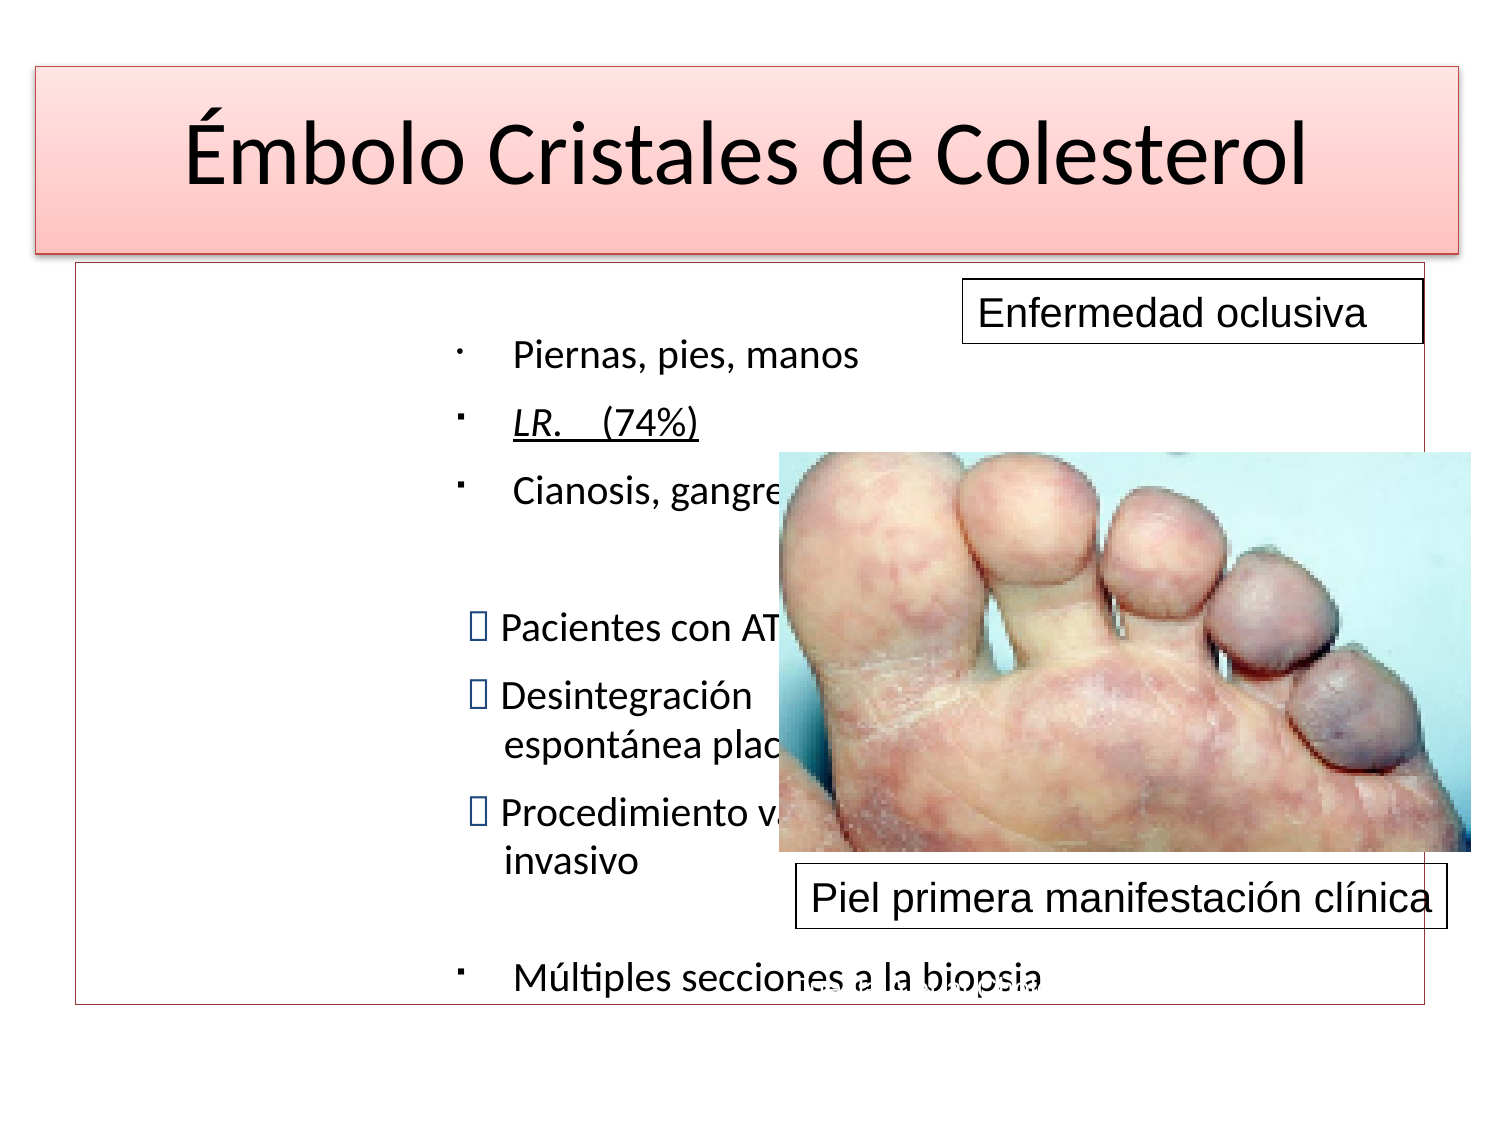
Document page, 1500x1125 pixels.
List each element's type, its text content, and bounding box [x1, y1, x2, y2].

text_box Piel primera manifestación clínica [795, 863, 1448, 929]
text_box Enfermedad oclusiva [962, 278, 1424, 344]
title Émbolo Cristales de Colesterol [35, 66, 1459, 255]
list Piernas, pies, manos LR. (74%) Cianosis, gangrena, nódulos  Pacientes con ATE.  Desintegración espontánea placa AE.  Procedimiento vascular invasivo Múltiples secciones a la biopsia [75, 262, 1425, 1005]
text_box Juegla A et al Cholesterol embolism: Still an unrecognized entity with a high mortality rate J Am Acad Dermatol 2006;55:786-93 [779, 962, 1447, 1083]
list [779, 452, 1471, 852]
